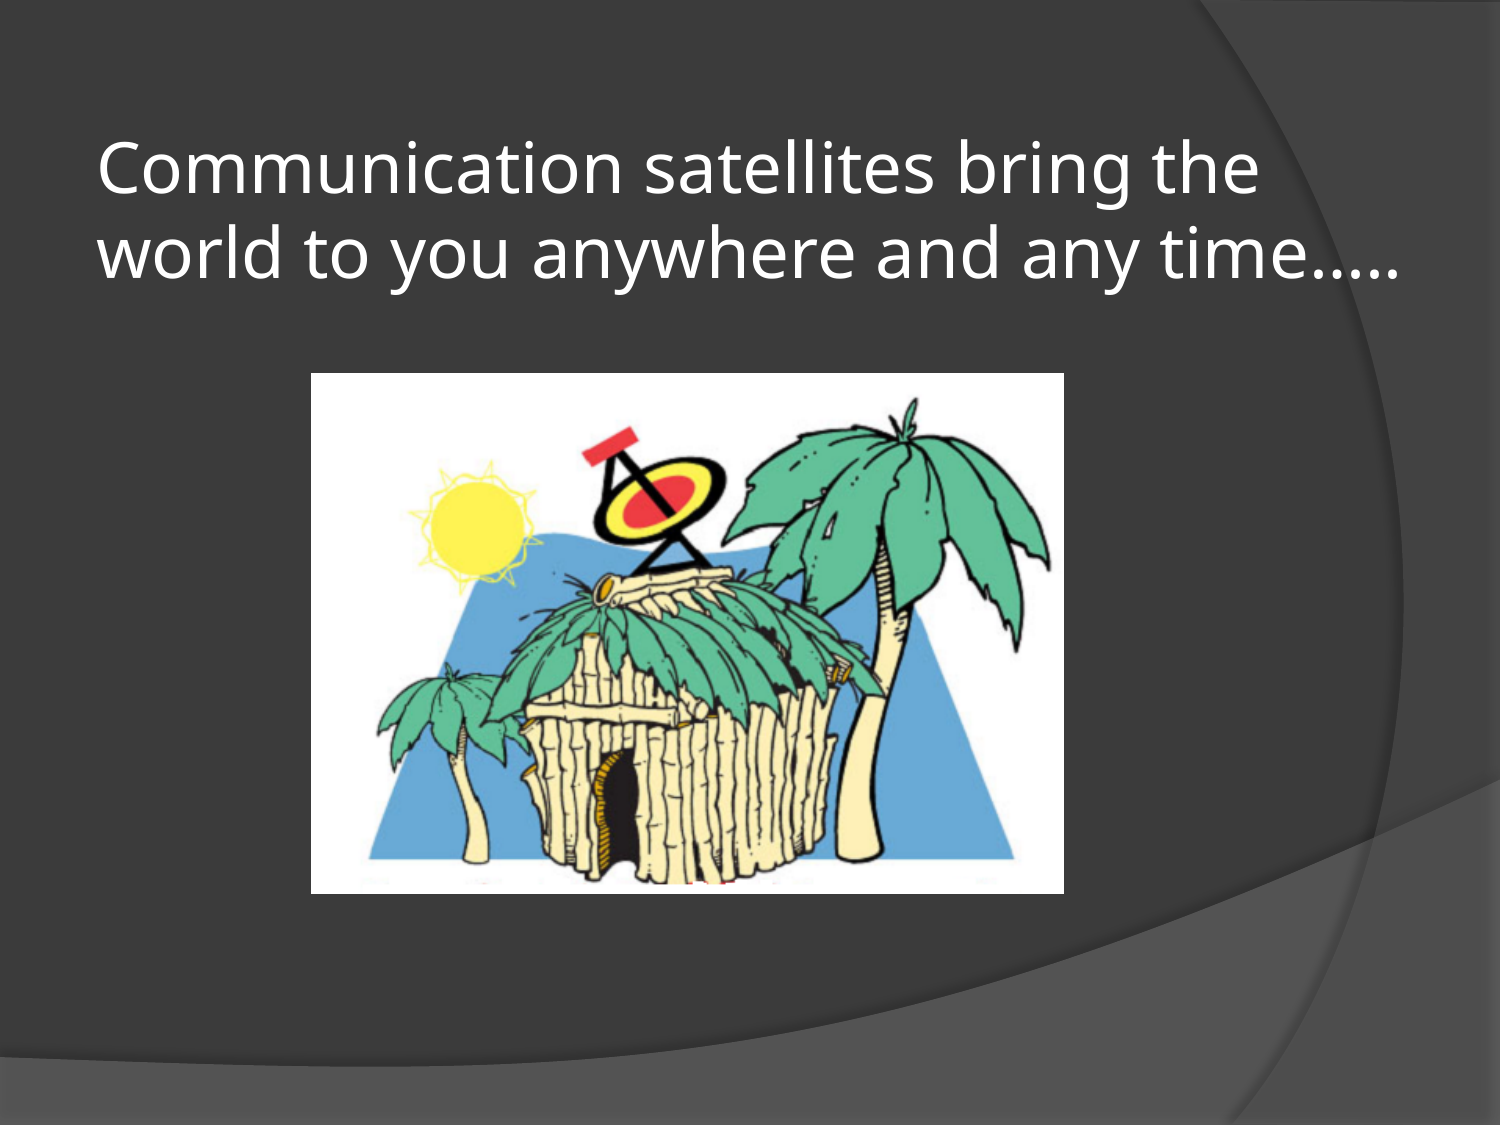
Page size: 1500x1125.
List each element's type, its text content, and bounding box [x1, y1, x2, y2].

title Communication satellites bring the world to you anywhere and any time….. [88, 113, 1439, 302]
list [311, 373, 1064, 895]
